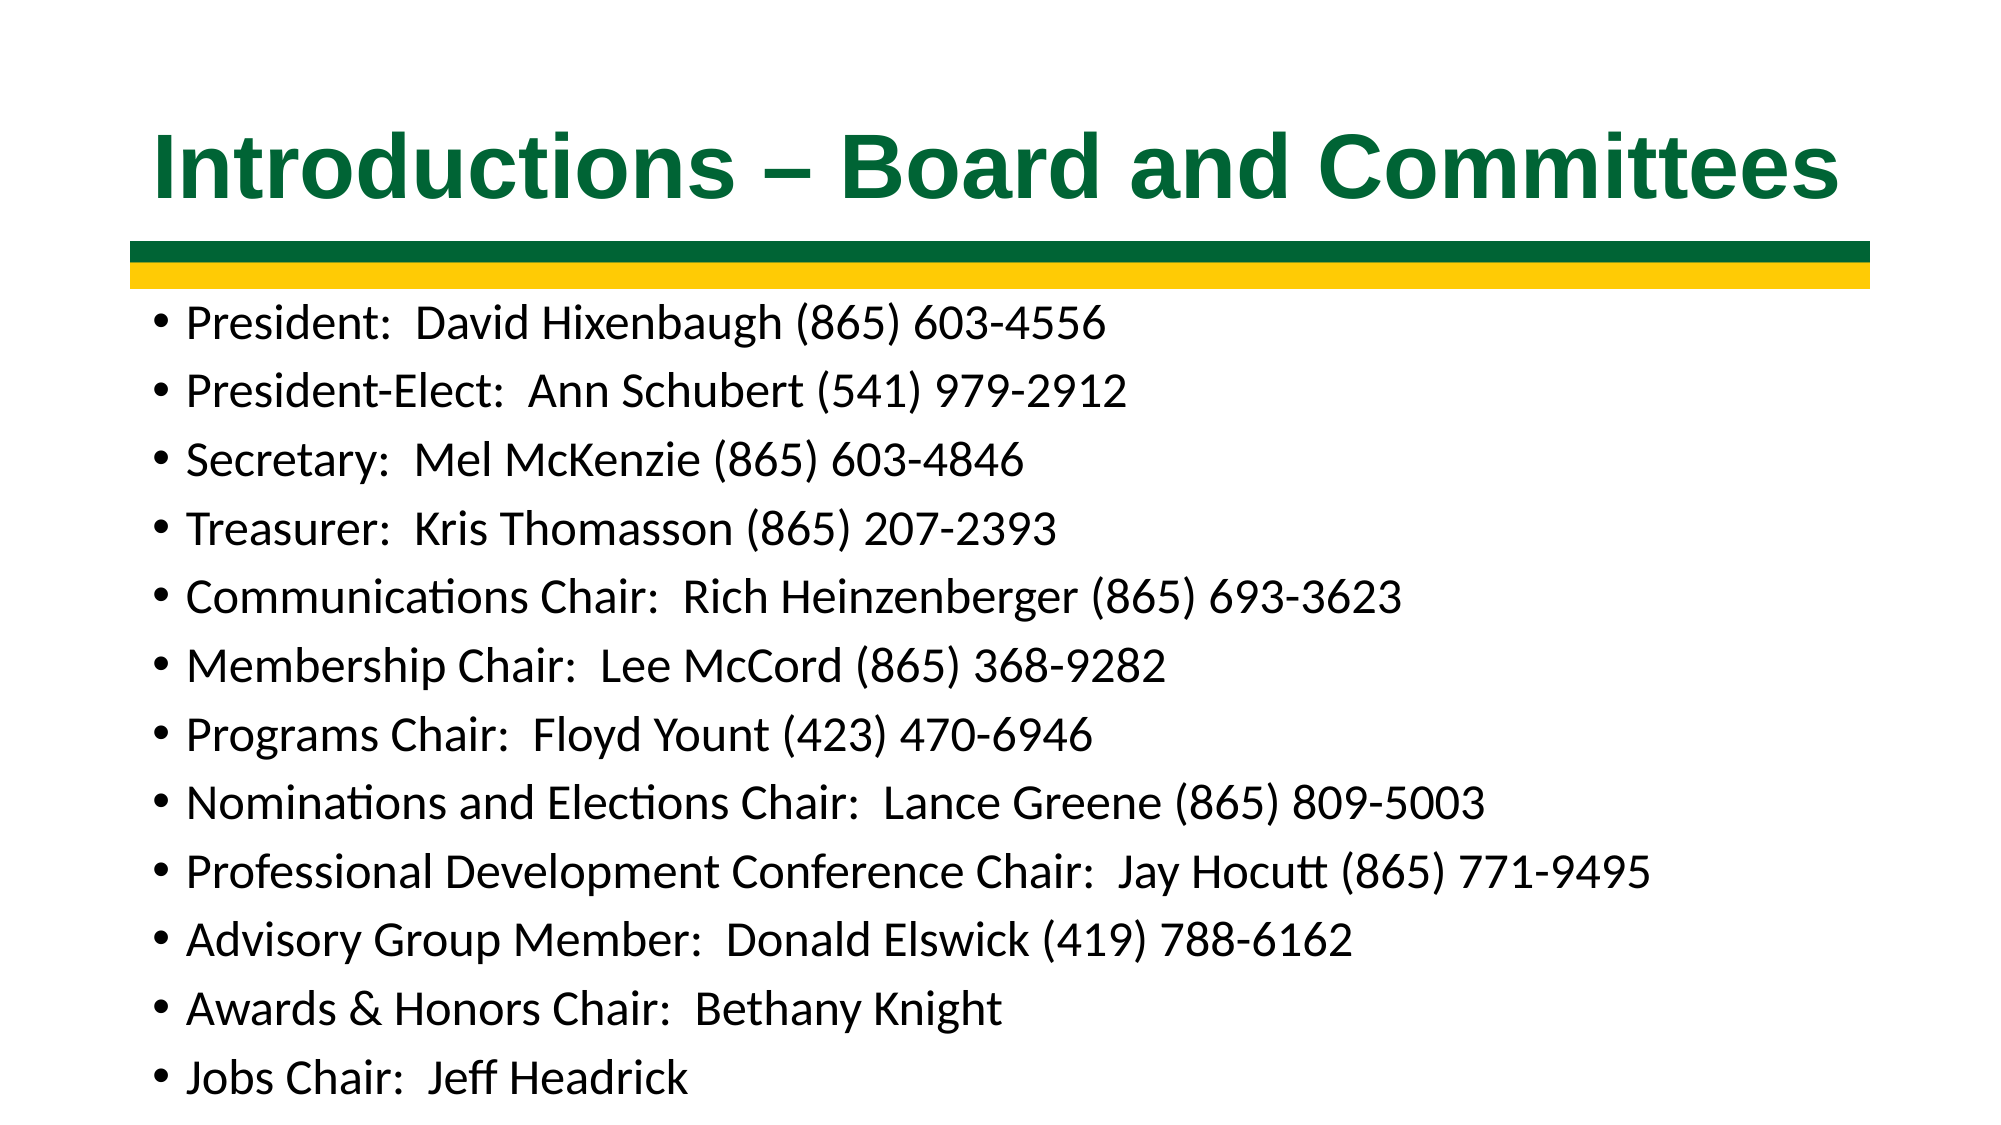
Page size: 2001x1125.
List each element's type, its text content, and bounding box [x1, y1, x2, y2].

title Introductions – Board and Committees [137, 59, 1863, 241]
picture [130, 241, 1870, 289]
list President: David Hixenbaugh (865) 603-4556 President-Elect: Ann Schubert (541) 979-2912 Secretary: Mel McKenzie (865) 603-4846 Treasurer: Kris Thomasson (865) 207-2393 Communications Chair: Rich Heinzenberger (865) 693-3623 Membership Chair: Lee McCord (865) 368-9282 Programs Chair: Floyd Yount (423) 470-6946 Nominations and Elections Chair: Lance Greene (865) 809-5003 Professional Development Conference Chair: Jay Hocutt (865) 771-9495 Advisory Group Member: Donald Elswick (419) 788-6162 Awards & Honors Chair: Bethany Knight Jobs Chair: Jeff Headrick [137, 289, 1863, 1125]
